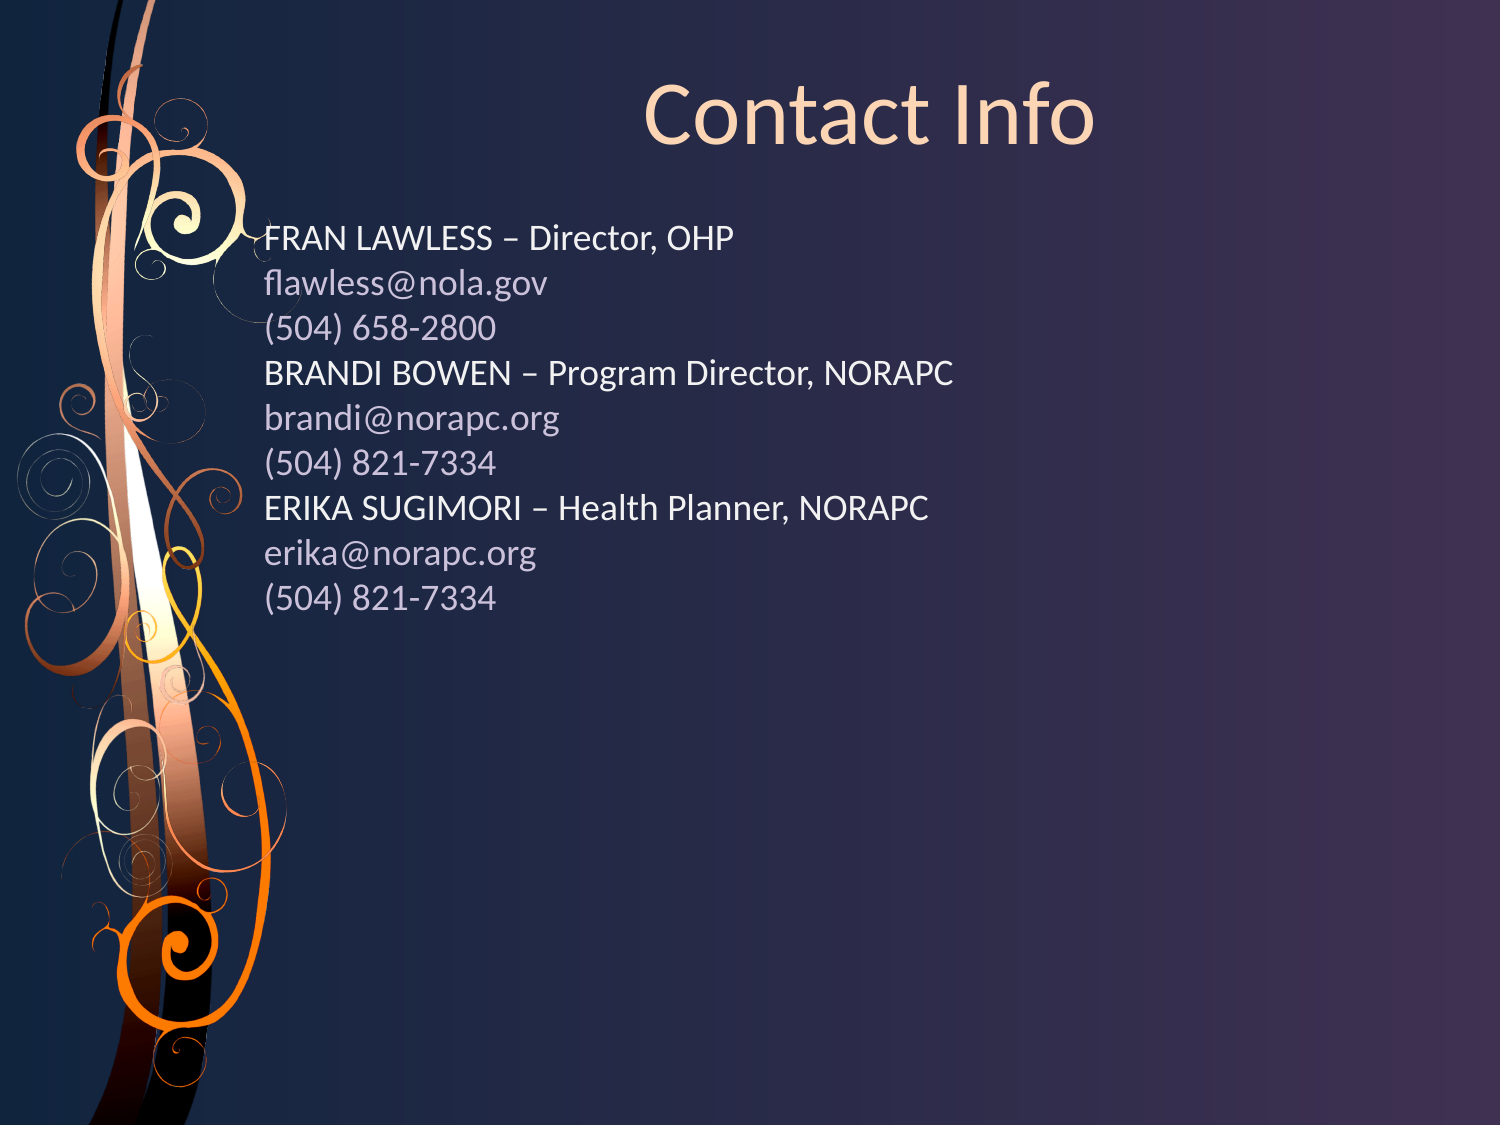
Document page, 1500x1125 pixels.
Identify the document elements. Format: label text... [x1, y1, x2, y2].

list FRAN LAWLESS – Director, OHP flawless@nola.gov (504) 658-2800 BRANDI BOWEN – Program Director, NORAPC brandi@norapc.org (504) 821-7334 ERIKA SUGIMORI – Health Planner, NORAPC erika@norapc.org (504) 821-7334 [249, 205, 1500, 1072]
table_cell [119, 563, 249, 759]
title Contact Info [316, 45, 1425, 205]
table_cell [56, 382, 108, 439]
table_cell [36, 708, 249, 1094]
